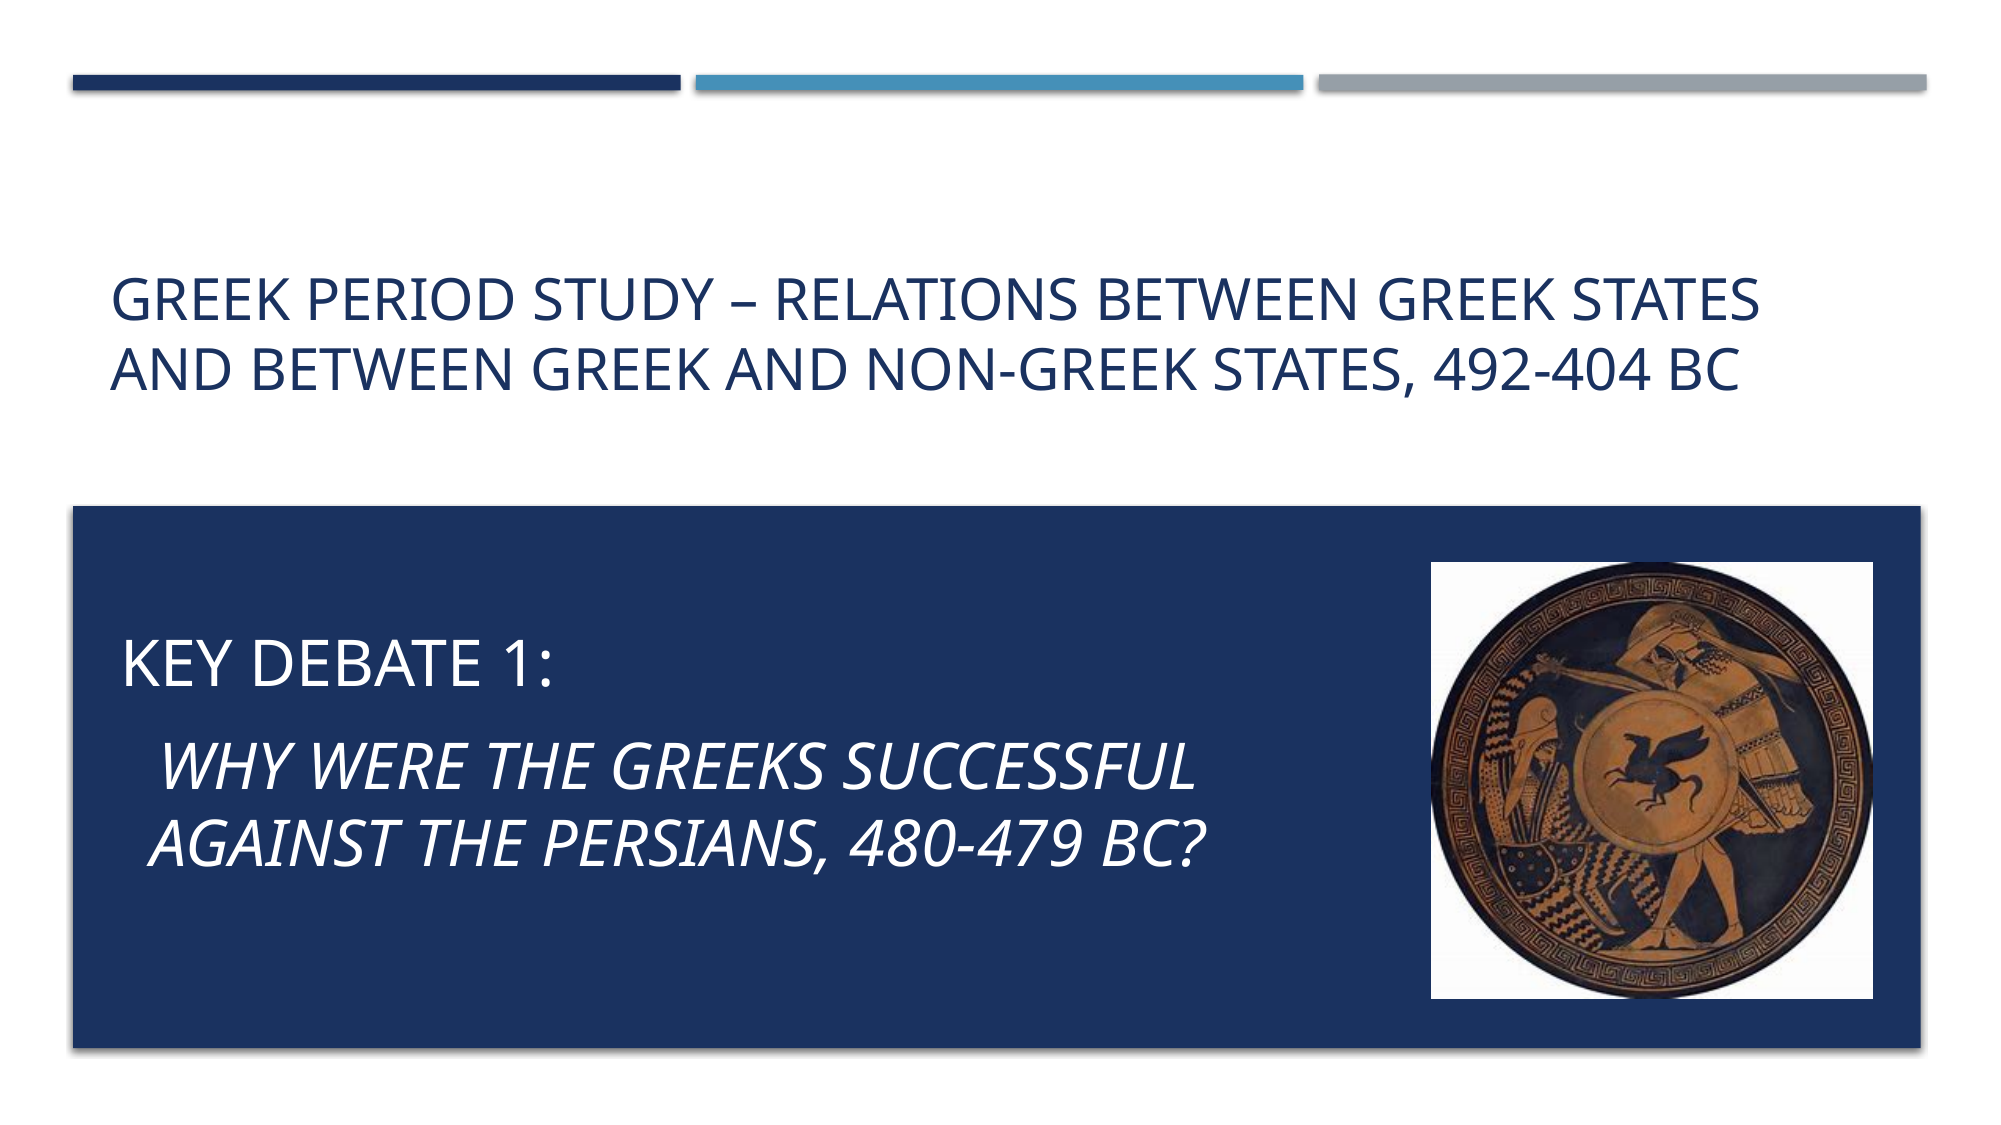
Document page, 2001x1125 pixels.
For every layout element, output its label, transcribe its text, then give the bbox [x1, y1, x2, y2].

title Greek Period Study – Relations Between Greek States and Between Greek and non-Greek states, 492-404 BC [95, 167, 1873, 410]
picture [1431, 561, 1874, 999]
subtitle Key Debate 1: Why were the Greeks Successful against the Persians, 480-479 BC? [105, 614, 1252, 889]
